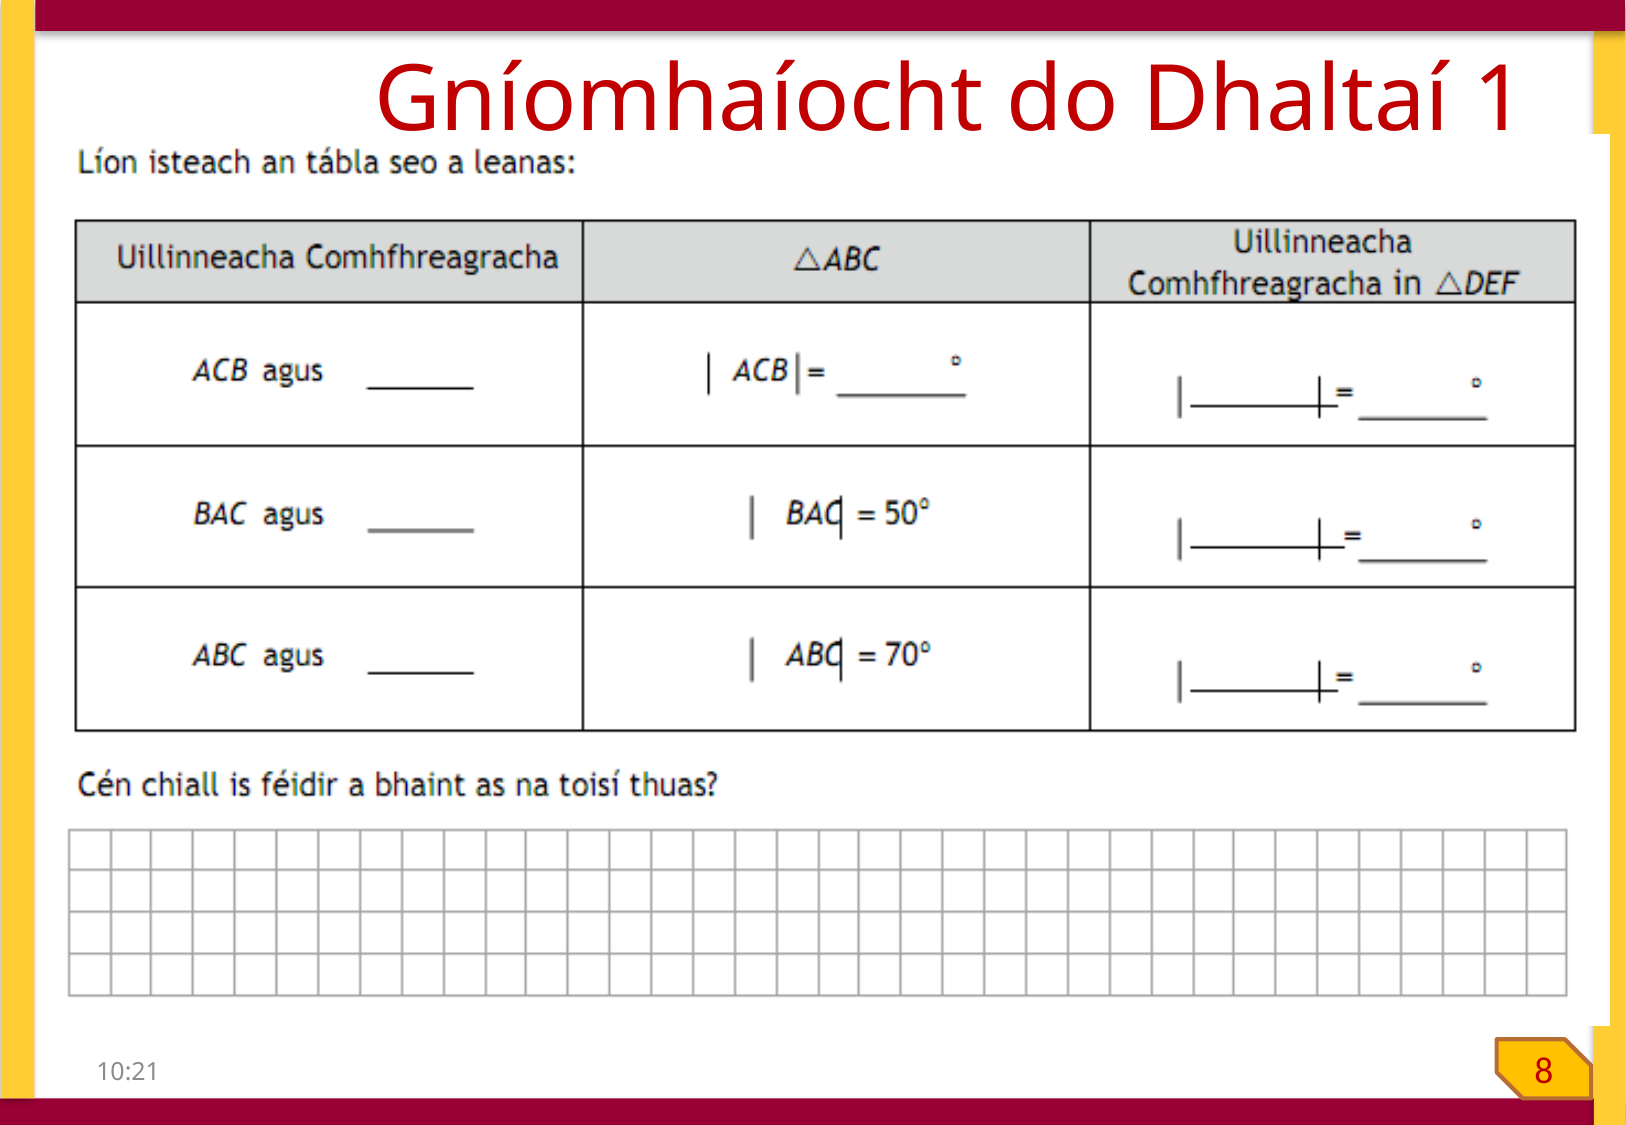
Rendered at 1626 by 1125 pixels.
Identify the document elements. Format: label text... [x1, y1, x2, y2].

picture [62, 134, 1610, 1026]
text_box 8 [1494, 1037, 1594, 1101]
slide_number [81, 1042, 461, 1103]
title Gníomhaíocht do Dhaltaí 1 [219, 0, 1625, 188]
